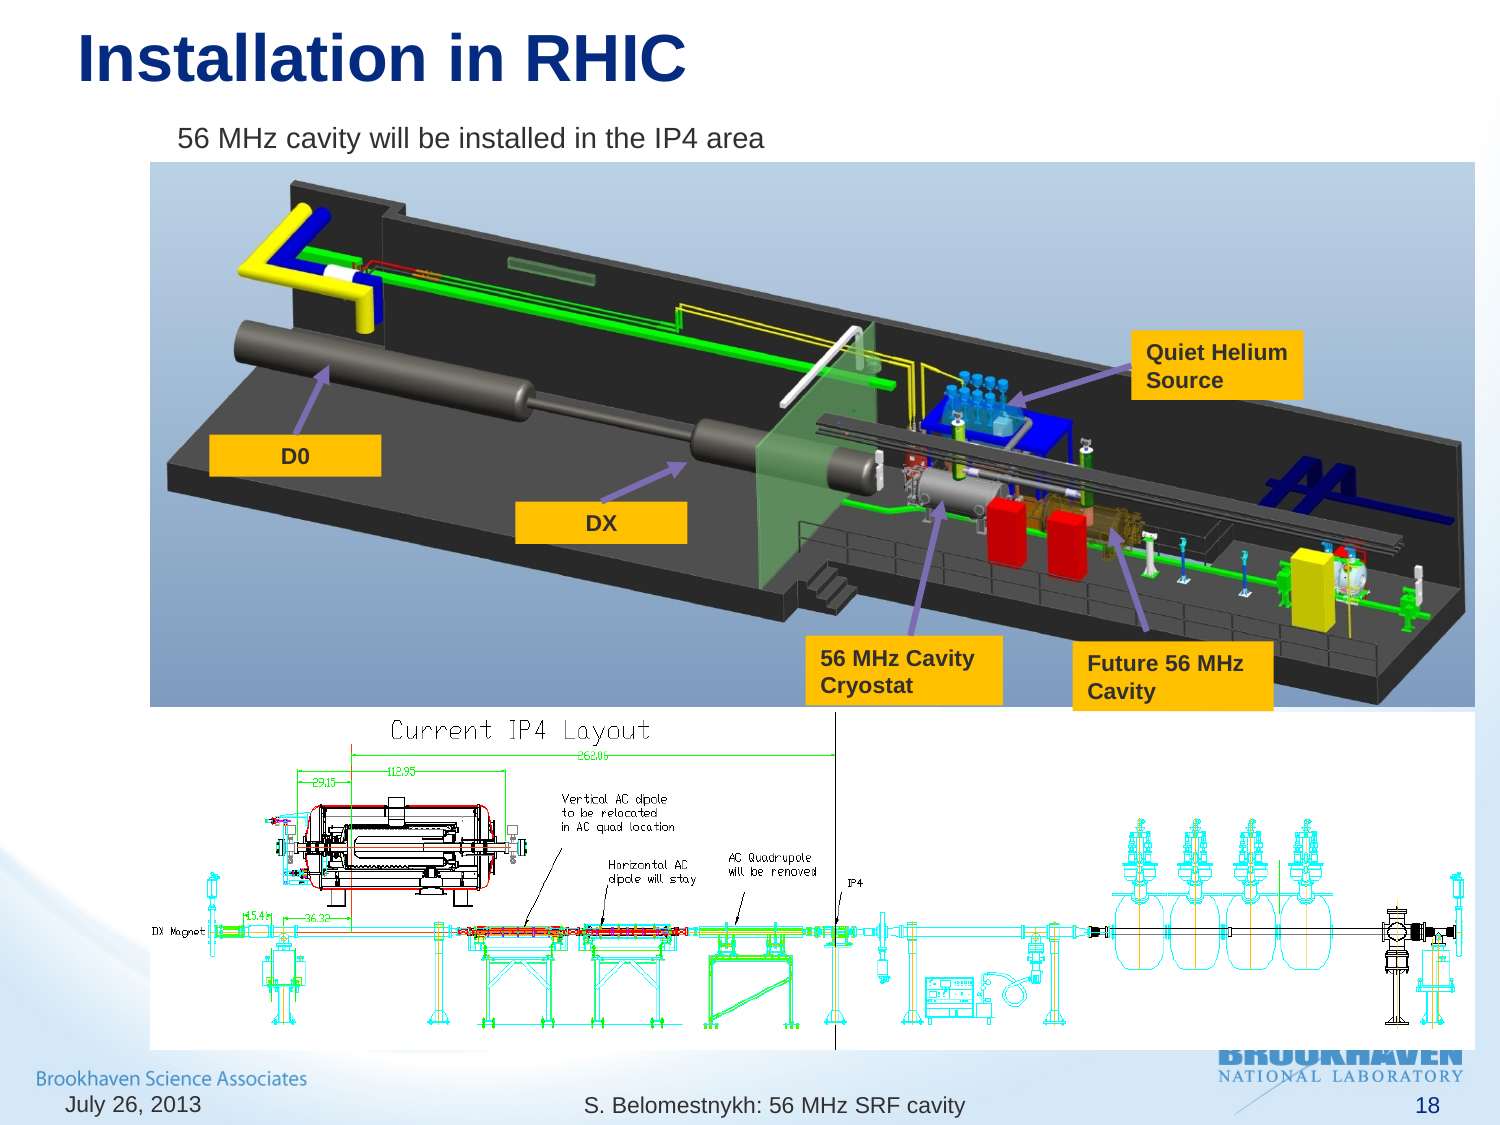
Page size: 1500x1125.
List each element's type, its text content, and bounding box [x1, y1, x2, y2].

slide_number 18 [1399, 1074, 1488, 1125]
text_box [149, 162, 1476, 712]
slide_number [49, 1074, 326, 1125]
title Installation in RHIC [62, 0, 1438, 125]
picture [0, 0, 1500, 1125]
footer S. Belomestnykh: 56 MHz SRF cavity [437, 1074, 1113, 1125]
text_box 56 MHz cavity will be installed in the IP4 area [162, 111, 1458, 160]
